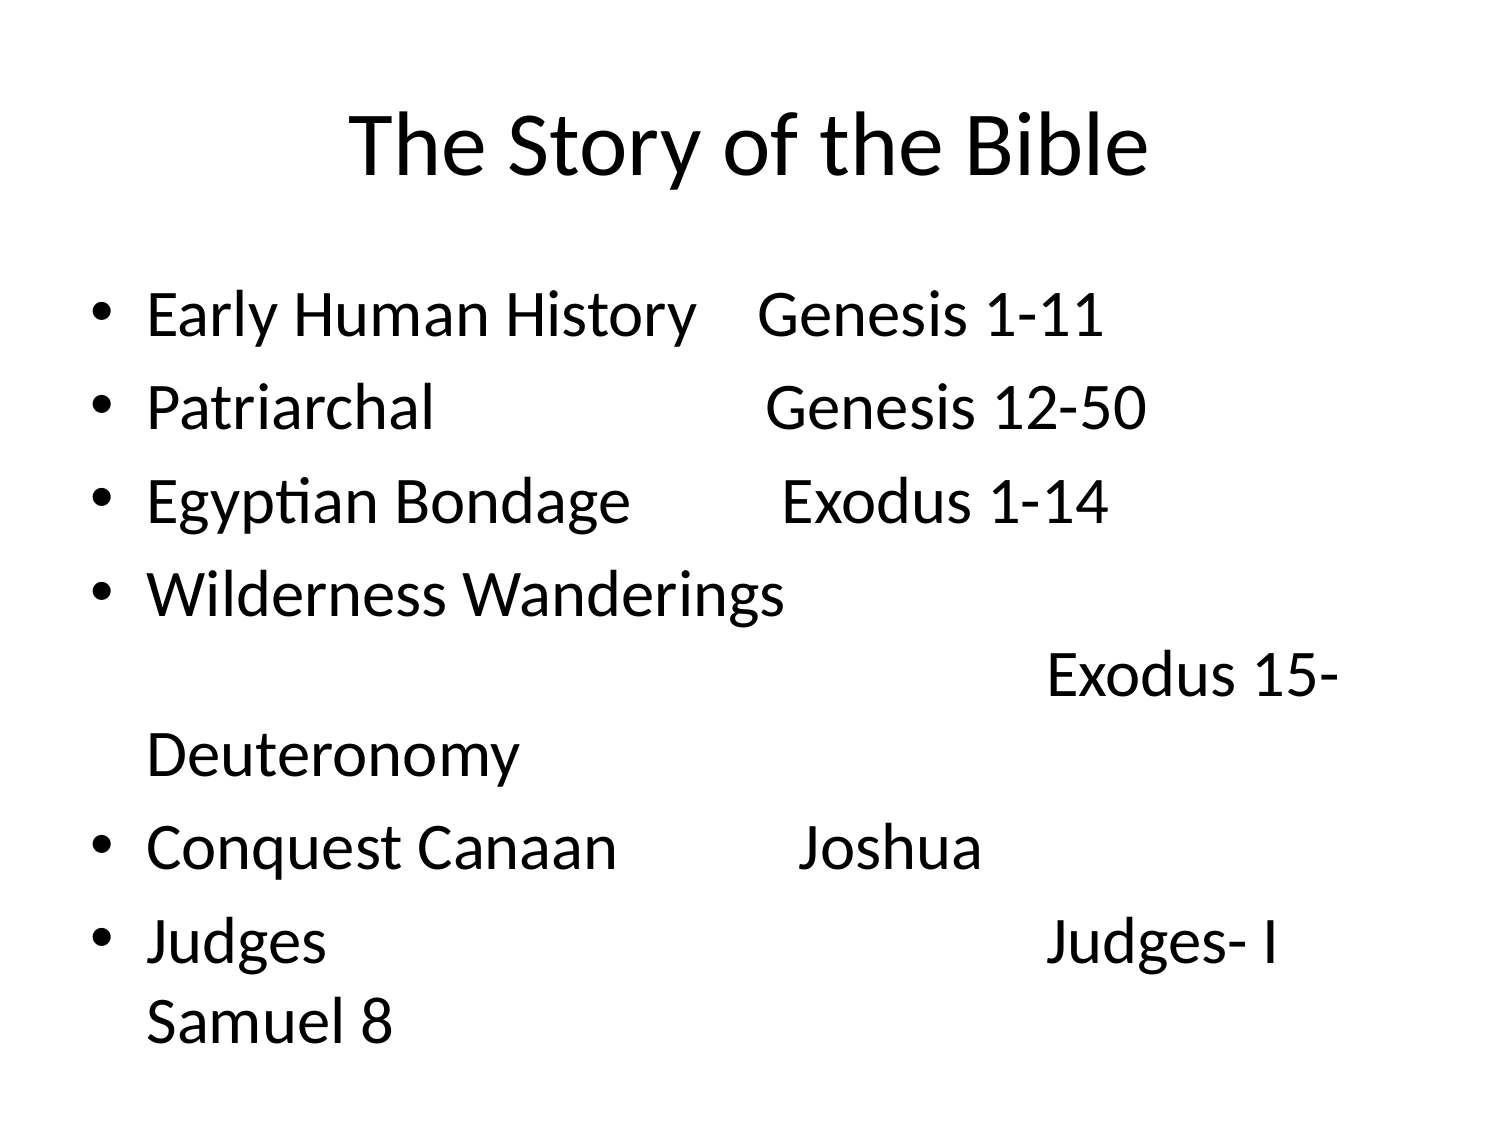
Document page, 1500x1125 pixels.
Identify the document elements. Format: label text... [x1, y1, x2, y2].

title The Story of the Bible [75, 45, 1425, 233]
list Early Human History Genesis 1-11 Patriarchal Genesis 12-50 Egyptian Bondage Exodus 1-14 Wilderness Wanderings Exodus 15- Deuteronomy Conquest Canaan Joshua Judges Judges- I Samuel 8 [75, 262, 1425, 1005]
